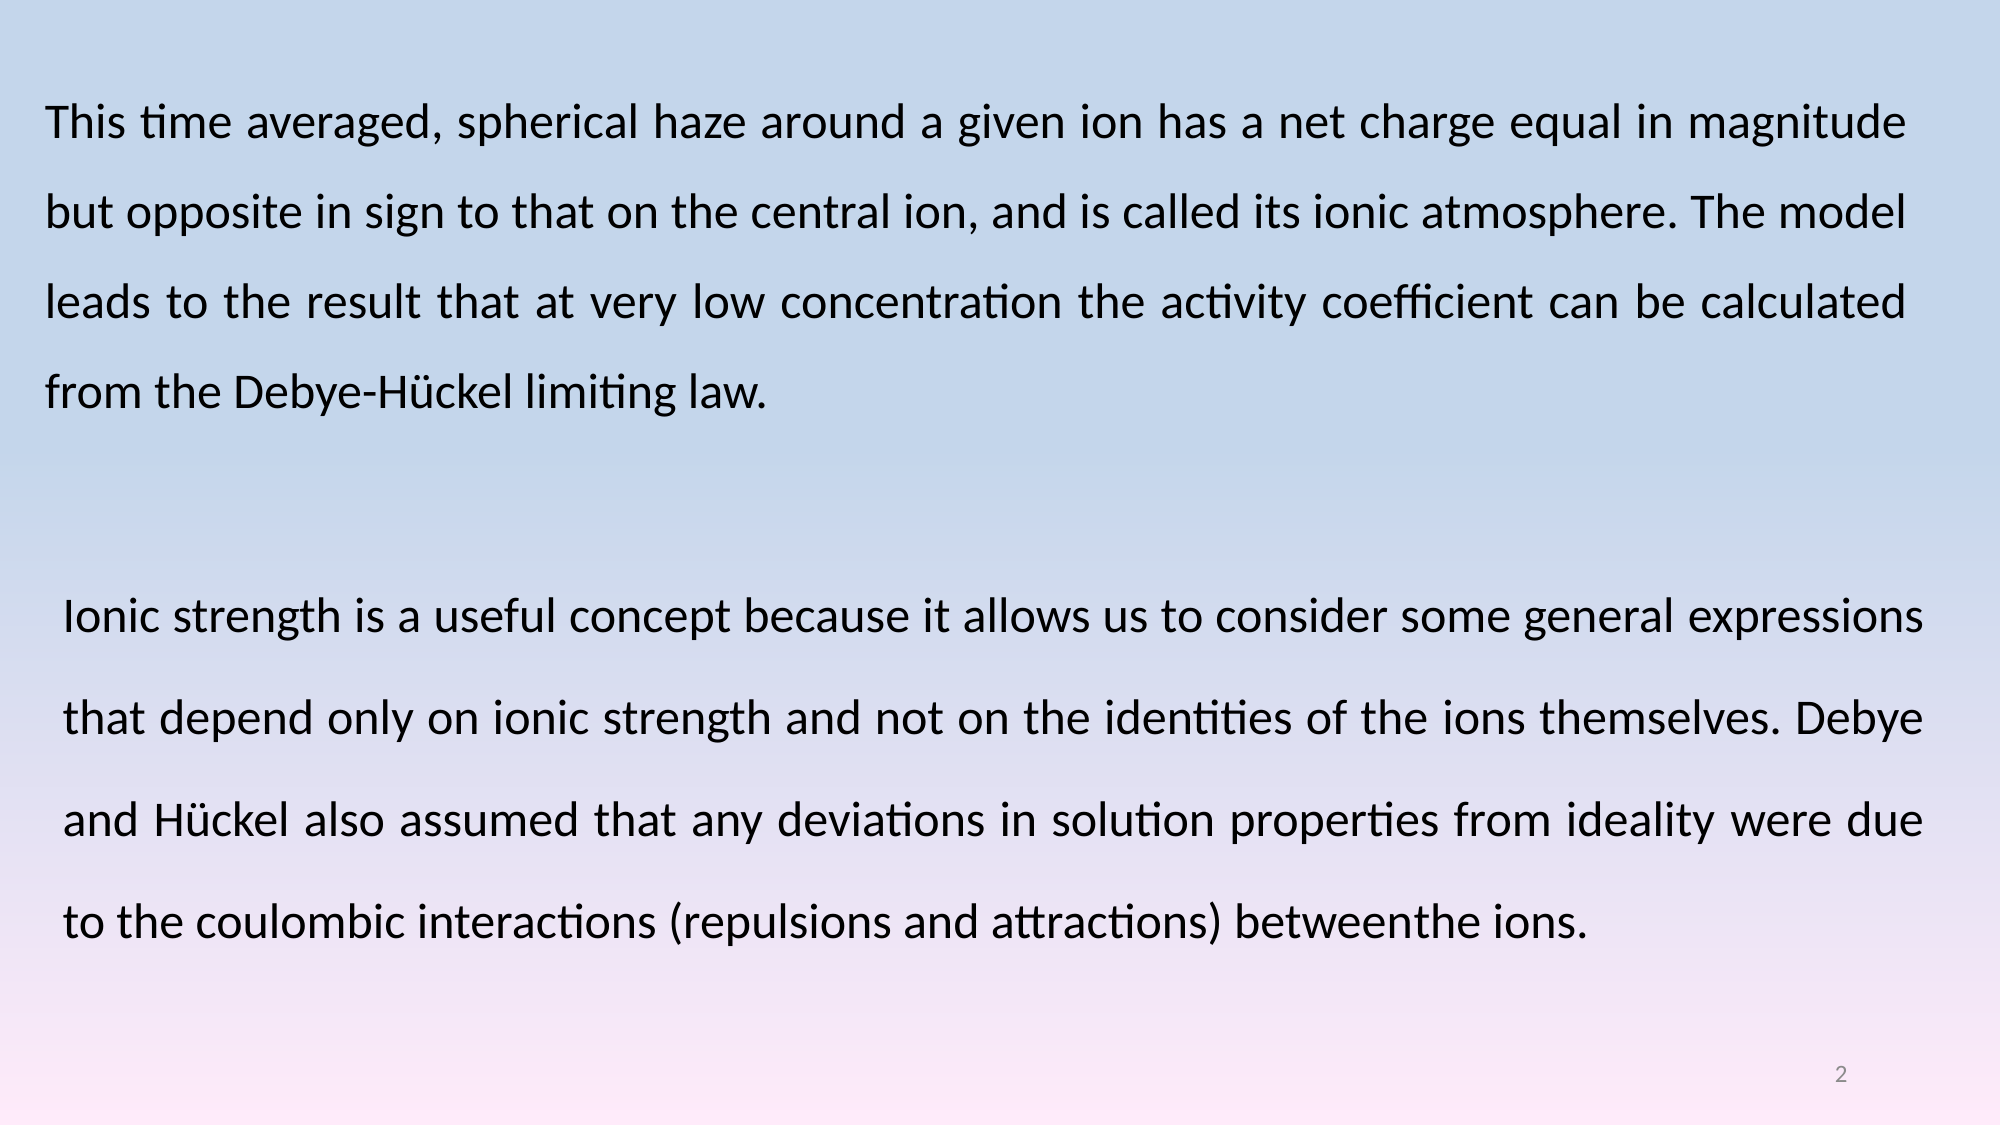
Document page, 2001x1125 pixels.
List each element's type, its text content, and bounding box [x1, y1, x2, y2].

text_box This time averaged, spherical haze around a given ion has a net charge equal in magnitude but opposite in sign to that on the central ion, and is called its ionic atmosphere. The model leads to the result that at very low concentration the activity coefficient can be calculated from the Debye-Hückel limiting law. [30, 51, 1923, 494]
text_box Ionic strength is a useful concept because it allows us to consider some general expressions that depend only on ionic strength and not on the identities of the ions themselves. Debye and Hückel also assumed that any deviations in solution properties from ideality were due to the coulombic interactions (repulsions and attractions) betweenthe ions. [47, 460, 1940, 998]
slide_number 2 [1412, 1042, 1863, 1103]
